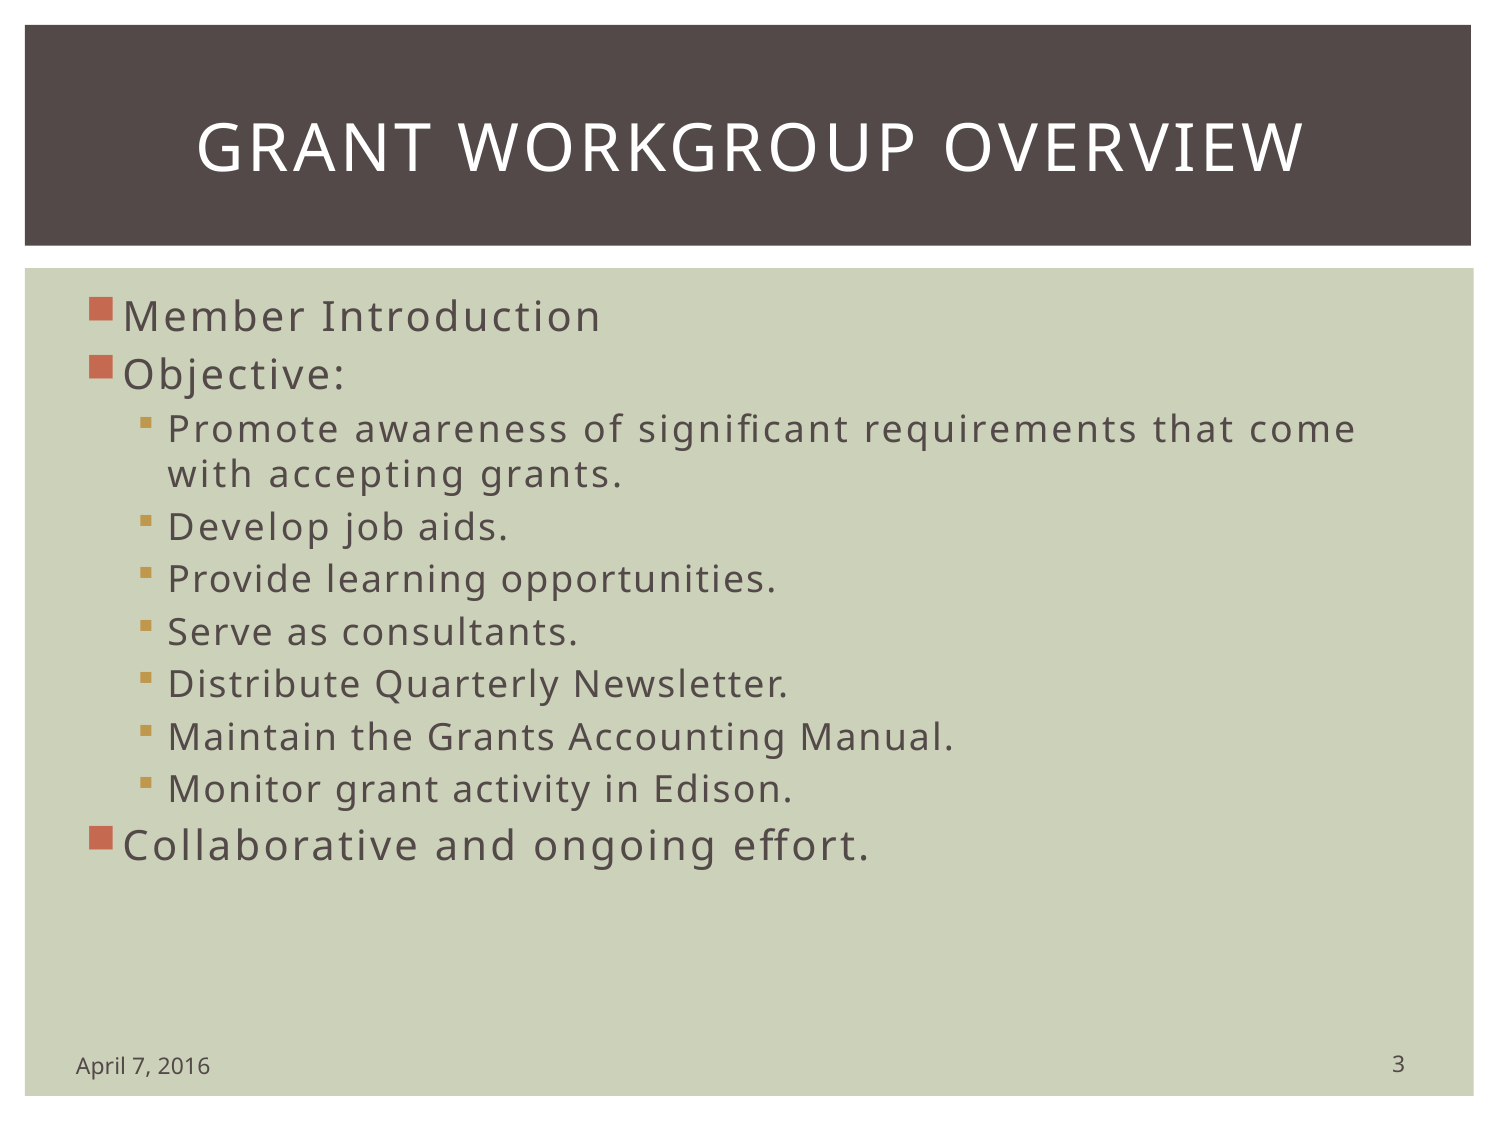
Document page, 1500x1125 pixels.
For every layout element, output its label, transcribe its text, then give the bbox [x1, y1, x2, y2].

title Grant Workgroup overview [62, 58, 1438, 232]
list Member Introduction Objective: Promote awareness of significant requirements that come with accepting grants. Develop job aids. Provide learning opportunities. Serve as consultants. Distribute Quarterly Newsletter. Maintain the Grants Accounting Manual. Monitor grant activity in Edison. Collaborative and ongoing effort. [62, 281, 1442, 1005]
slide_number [60, 1042, 411, 1088]
slide_number 3 [1349, 1041, 1448, 1089]
